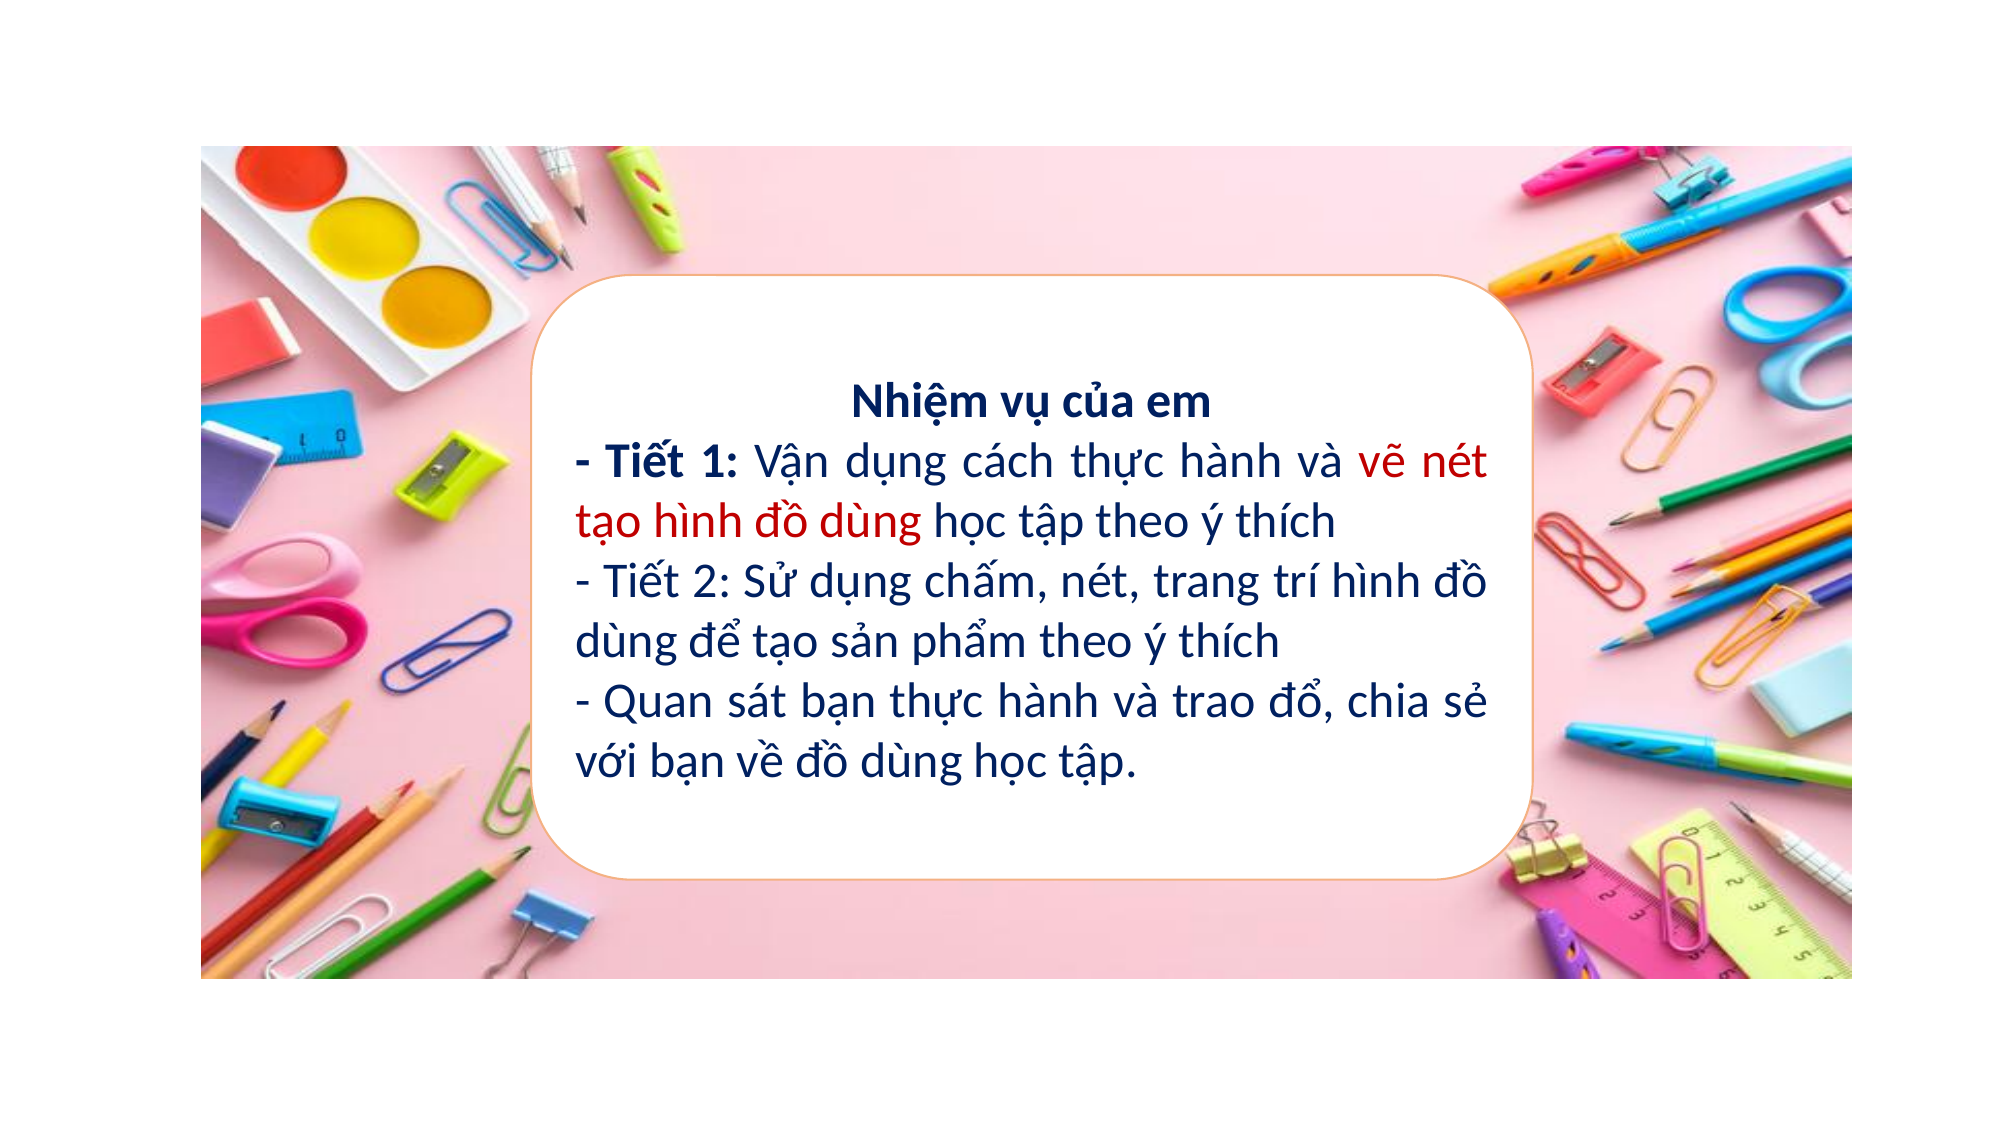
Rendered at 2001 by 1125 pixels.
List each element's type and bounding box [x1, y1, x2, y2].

picture [338, 430, 345, 445]
picture [1812, 183, 1823, 188]
picture [201, 146, 1852, 979]
